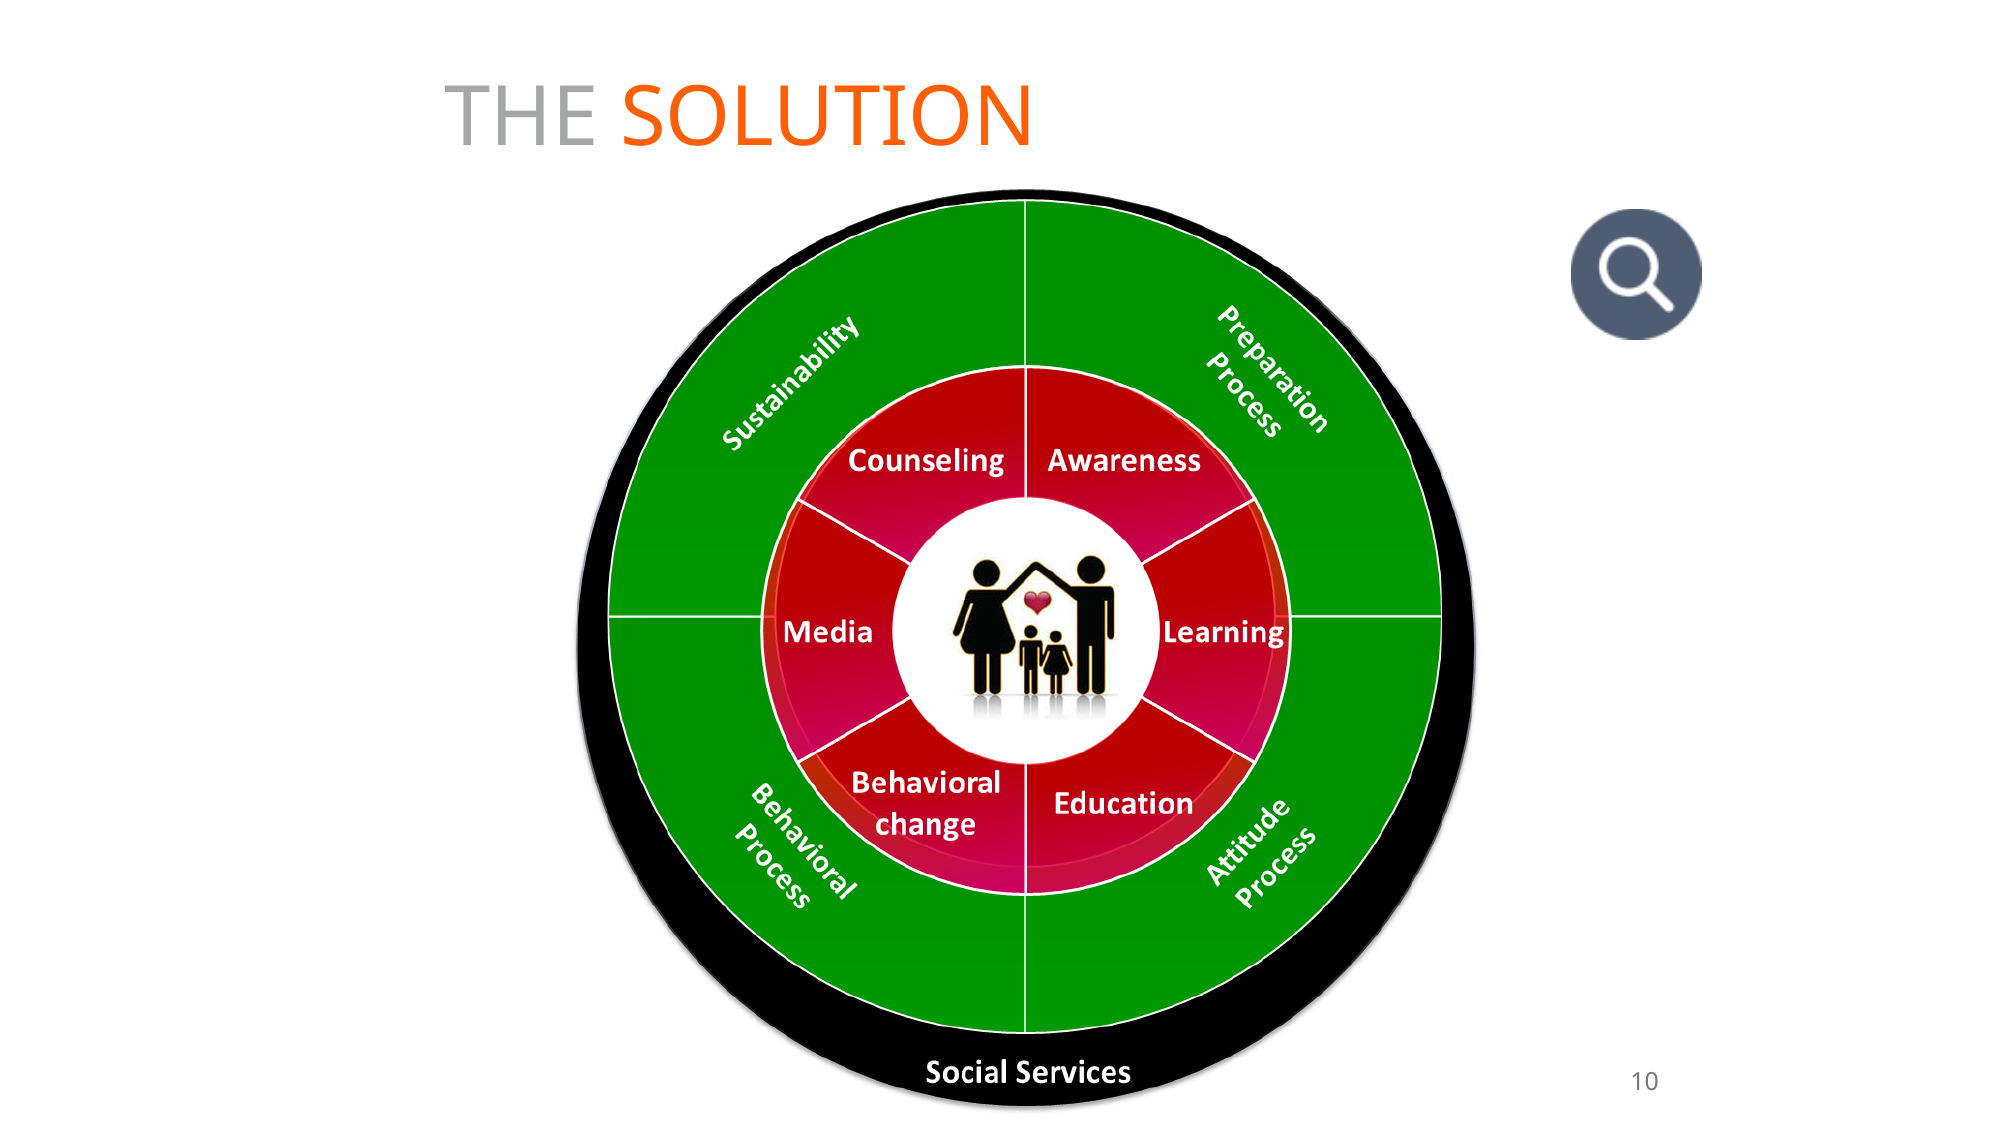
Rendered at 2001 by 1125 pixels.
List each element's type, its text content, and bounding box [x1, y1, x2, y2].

picture [309, 114, 1739, 1119]
text_box The Solution [429, 54, 1750, 170]
